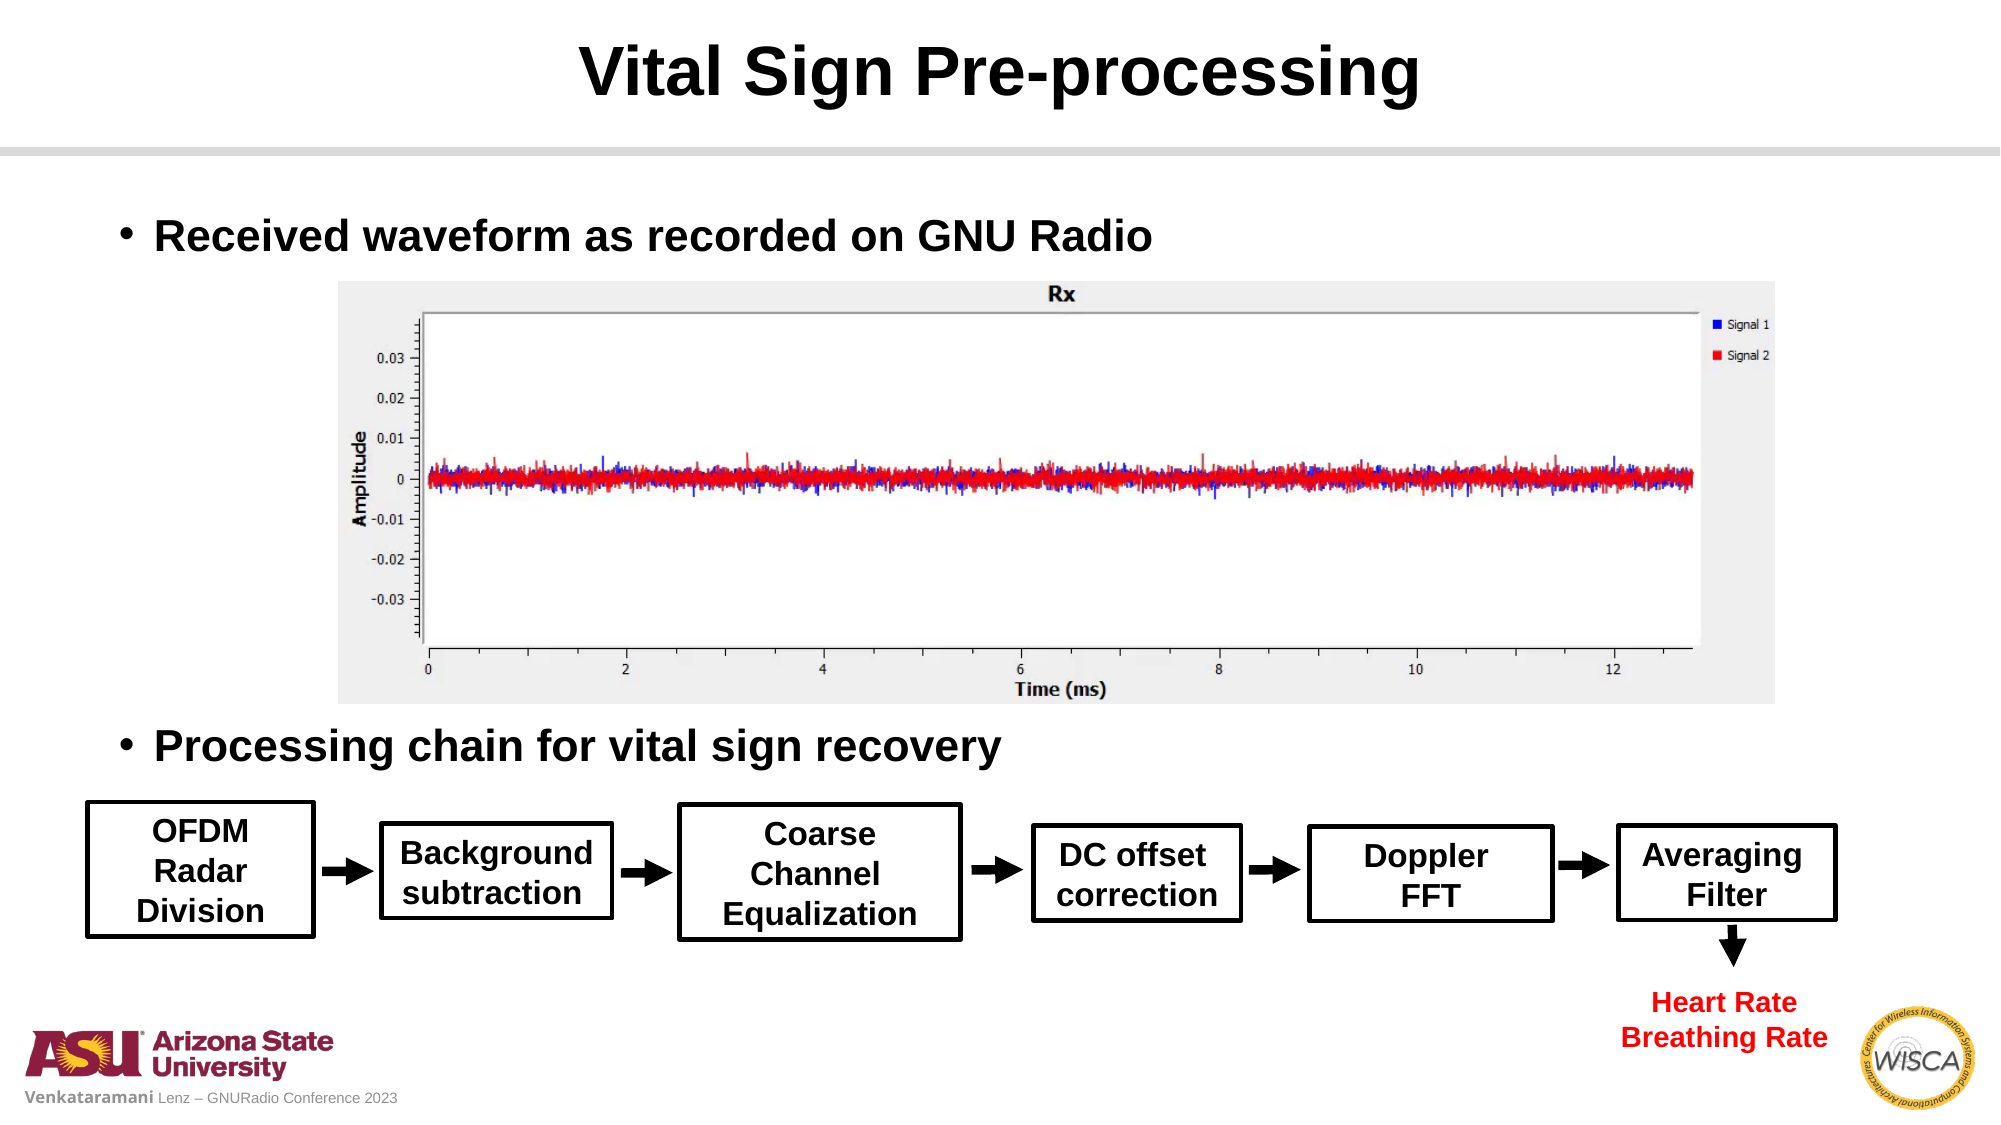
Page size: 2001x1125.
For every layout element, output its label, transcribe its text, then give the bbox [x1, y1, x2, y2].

text_box Heart Rate Breathing Rate [1605, 976, 1844, 1061]
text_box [1731, 924, 1735, 968]
list Received waveform as recorded on GNU Radio Processing chain for vital sign recovery [103, 211, 1693, 1004]
picture [0, 1008, 358, 1098]
text_box Background subtraction [381, 823, 613, 919]
title Vital Sign Pre-processing [205, 16, 1795, 151]
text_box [336, 280, 1776, 705]
text_box DC offset correction [1033, 825, 1241, 921]
text_box Doppler FFT [1309, 826, 1553, 922]
picture [1860, 1006, 1975, 1110]
text_box Coarse Channel Equalization [679, 804, 961, 940]
text_box Averaging Filter [1618, 825, 1836, 921]
text_box OFDM Radar Division [87, 802, 314, 937]
